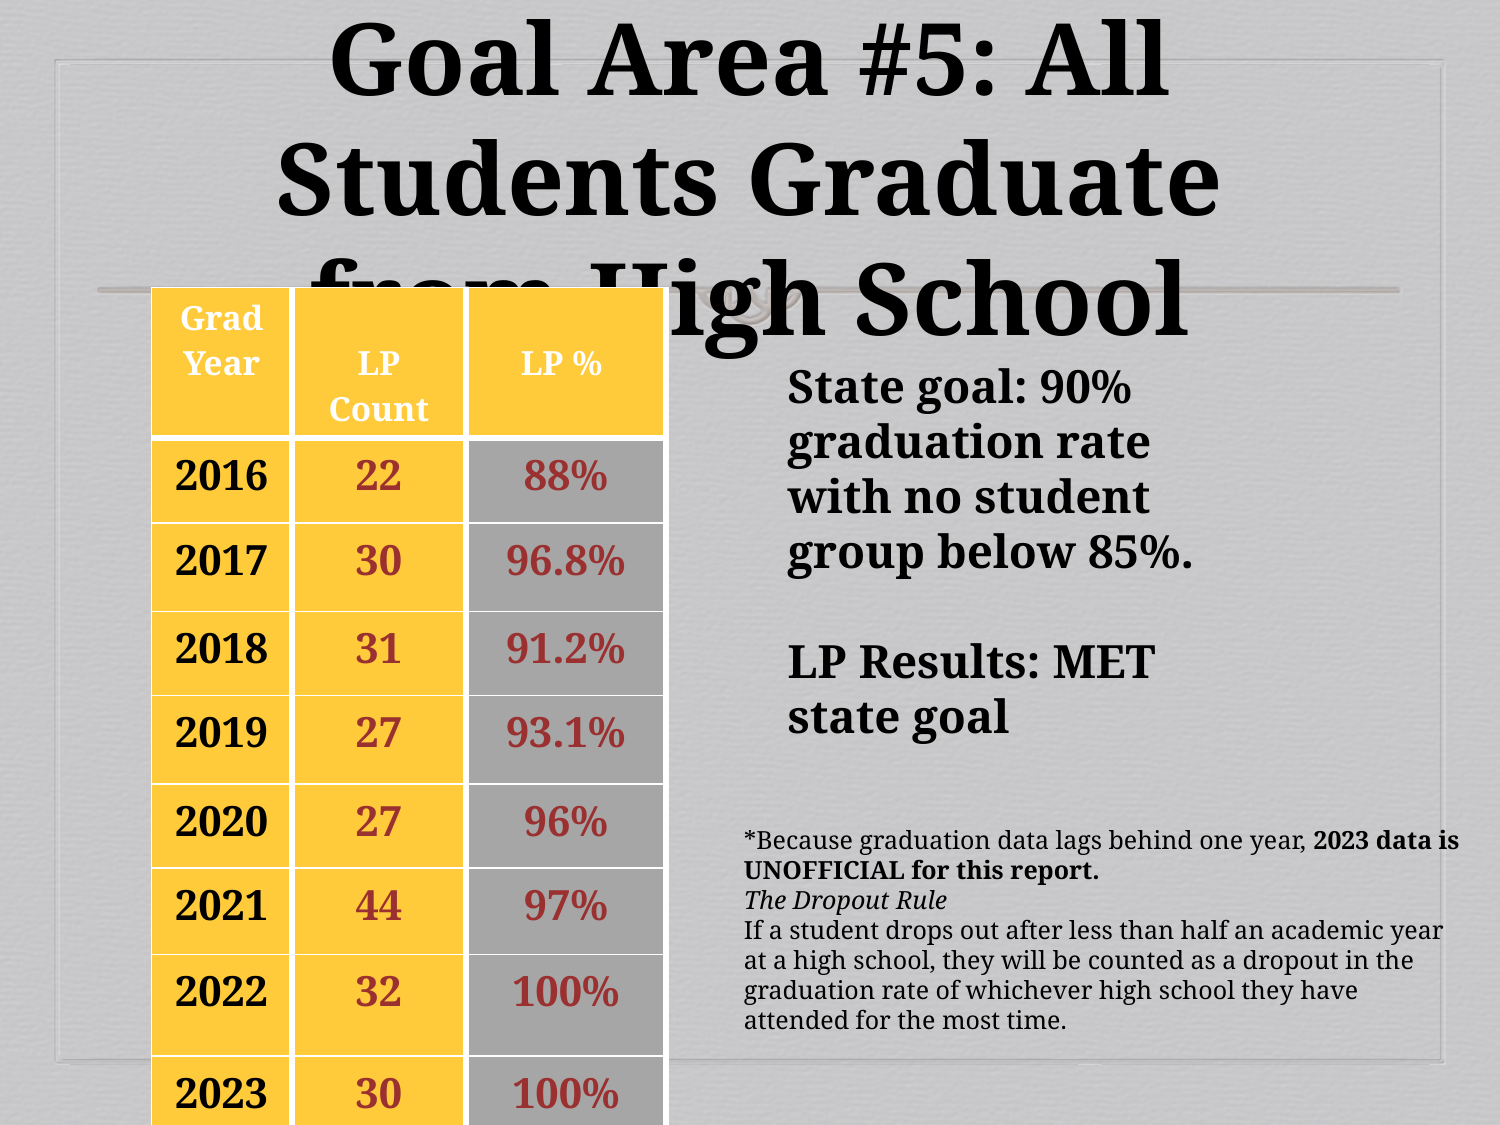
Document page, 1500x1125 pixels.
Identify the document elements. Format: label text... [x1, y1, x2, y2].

text_box State goal: 90% graduation rate with no student group below 85%. LP Results: MET state goal [772, 350, 1267, 751]
text_box *Because graduation data lags behind one year, 2023 data is UNOFFICIAL for this report. The Dropout Rule If a student drops out after less than half an academic year at a high school, they will be counted as a dropout in the graduation rate of whichever high school they have attended for the most time. [729, 817, 1480, 1042]
table_cell 30 [295, 1057, 463, 1125]
table_cell 2017 [152, 524, 289, 611]
picture [0, 0, 1500, 1125]
table_cell 100% [469, 955, 663, 1055]
table_cell 100% [469, 1057, 663, 1125]
table_cell 22 [295, 441, 463, 522]
table_cell 32 [295, 955, 463, 1055]
table_cell 2021 [152, 869, 289, 954]
table_cell 93.1% [469, 696, 663, 783]
table_header Grad Year [152, 288, 289, 435]
table_cell 91.2% [469, 612, 663, 695]
table_cell 27 [295, 696, 463, 783]
table_cell 97% [469, 869, 663, 954]
table_cell 30 [295, 524, 463, 611]
table_cell 96.8% [469, 524, 663, 611]
table_cell 2022 [152, 955, 289, 1055]
table_cell 31 [295, 612, 463, 695]
table_cell 2016 [152, 441, 289, 522]
table_cell 44 [295, 869, 463, 954]
table_cell 96% [469, 785, 663, 867]
table_cell 2020 [152, 785, 289, 867]
title Goal Area #5: All Students Graduate from High School [131, 62, 1369, 288]
table_cell 2018 [152, 612, 289, 695]
table_header LP % [469, 288, 663, 435]
table_cell 27 [295, 785, 463, 867]
table_cell 2023* [152, 1057, 289, 1125]
table_cell 88% [469, 441, 663, 522]
table_header LP Count [295, 288, 463, 435]
table_cell 2019 [152, 696, 289, 783]
